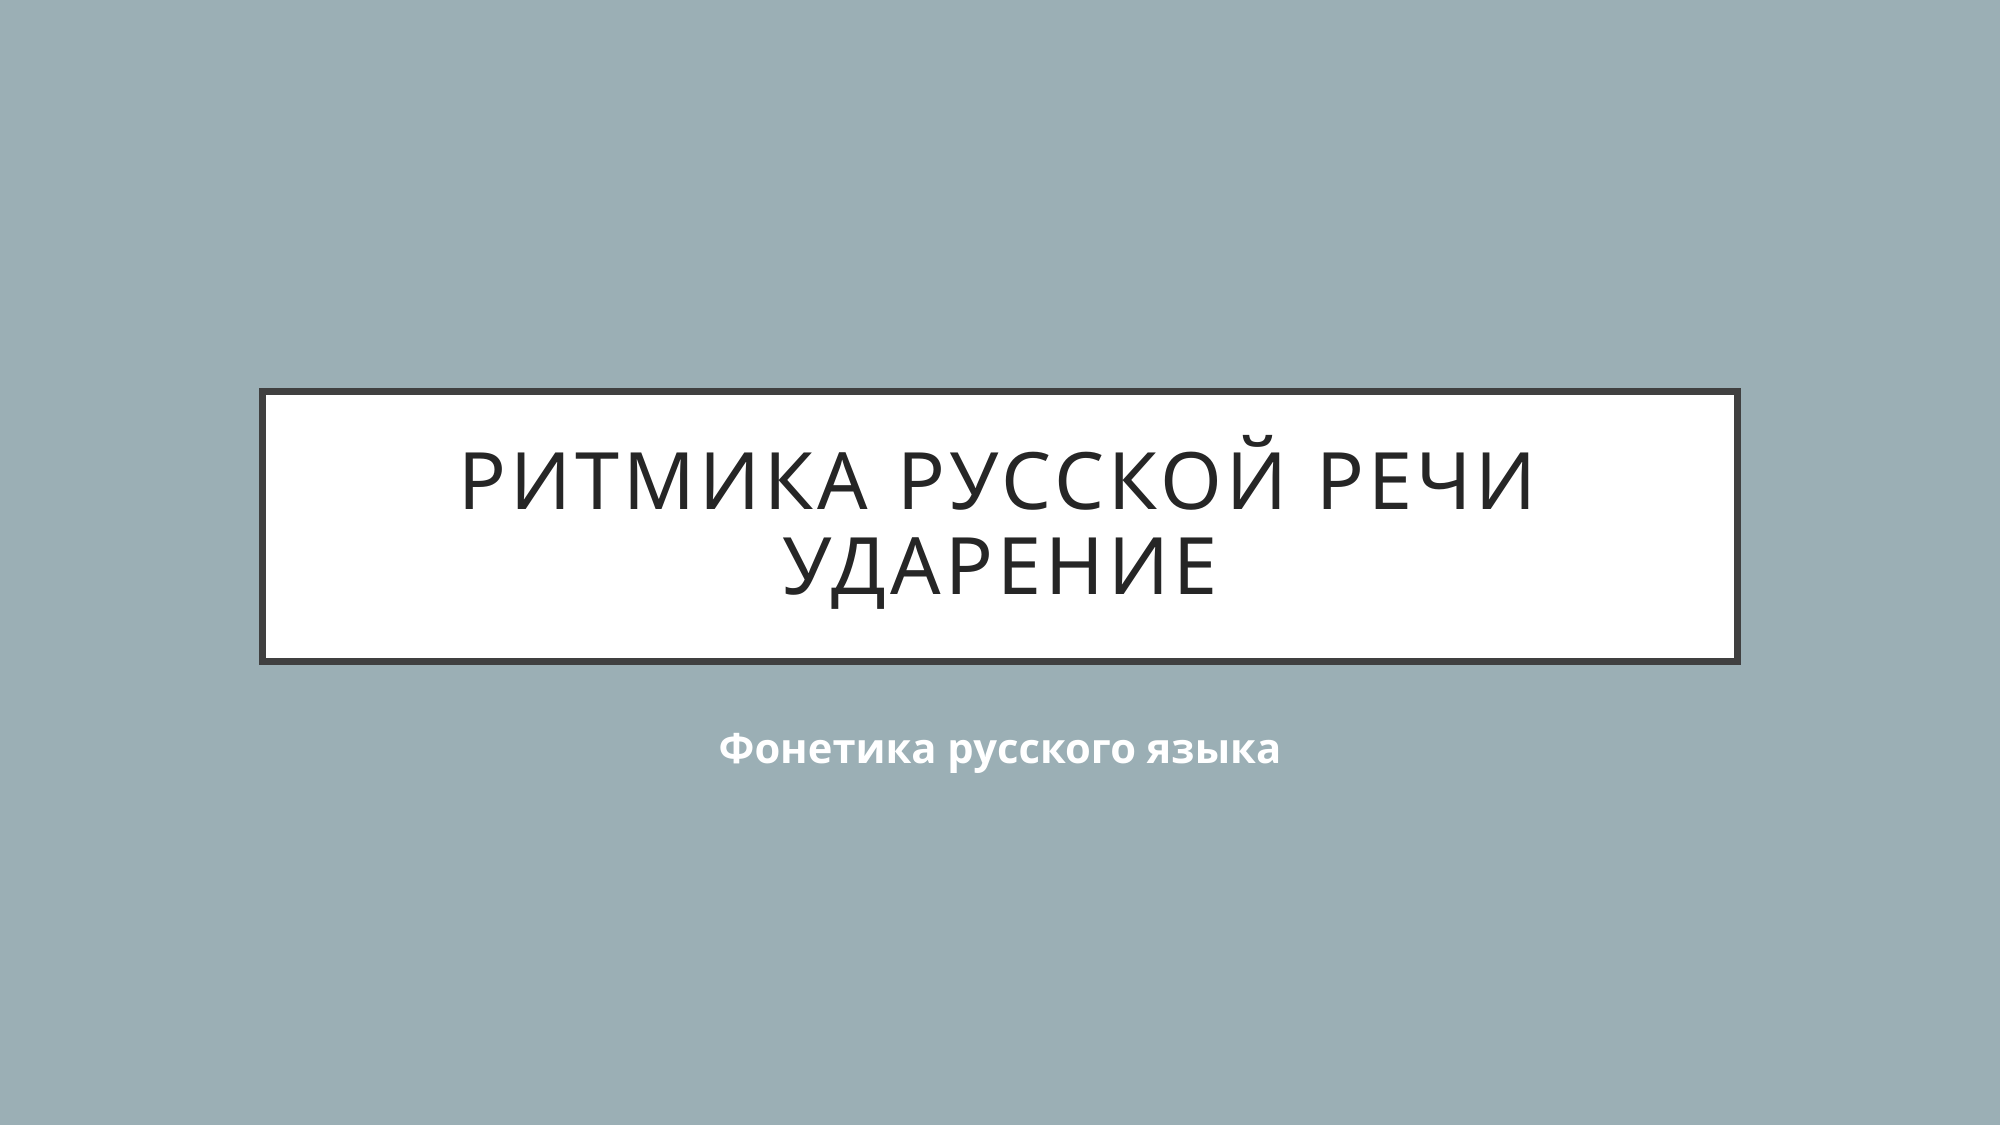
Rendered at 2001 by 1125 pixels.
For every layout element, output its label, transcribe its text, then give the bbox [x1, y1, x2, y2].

title Ритмика русской речи Ударение [259, 388, 1741, 665]
subtitle Фонетика русского языка [442, 713, 1558, 918]
